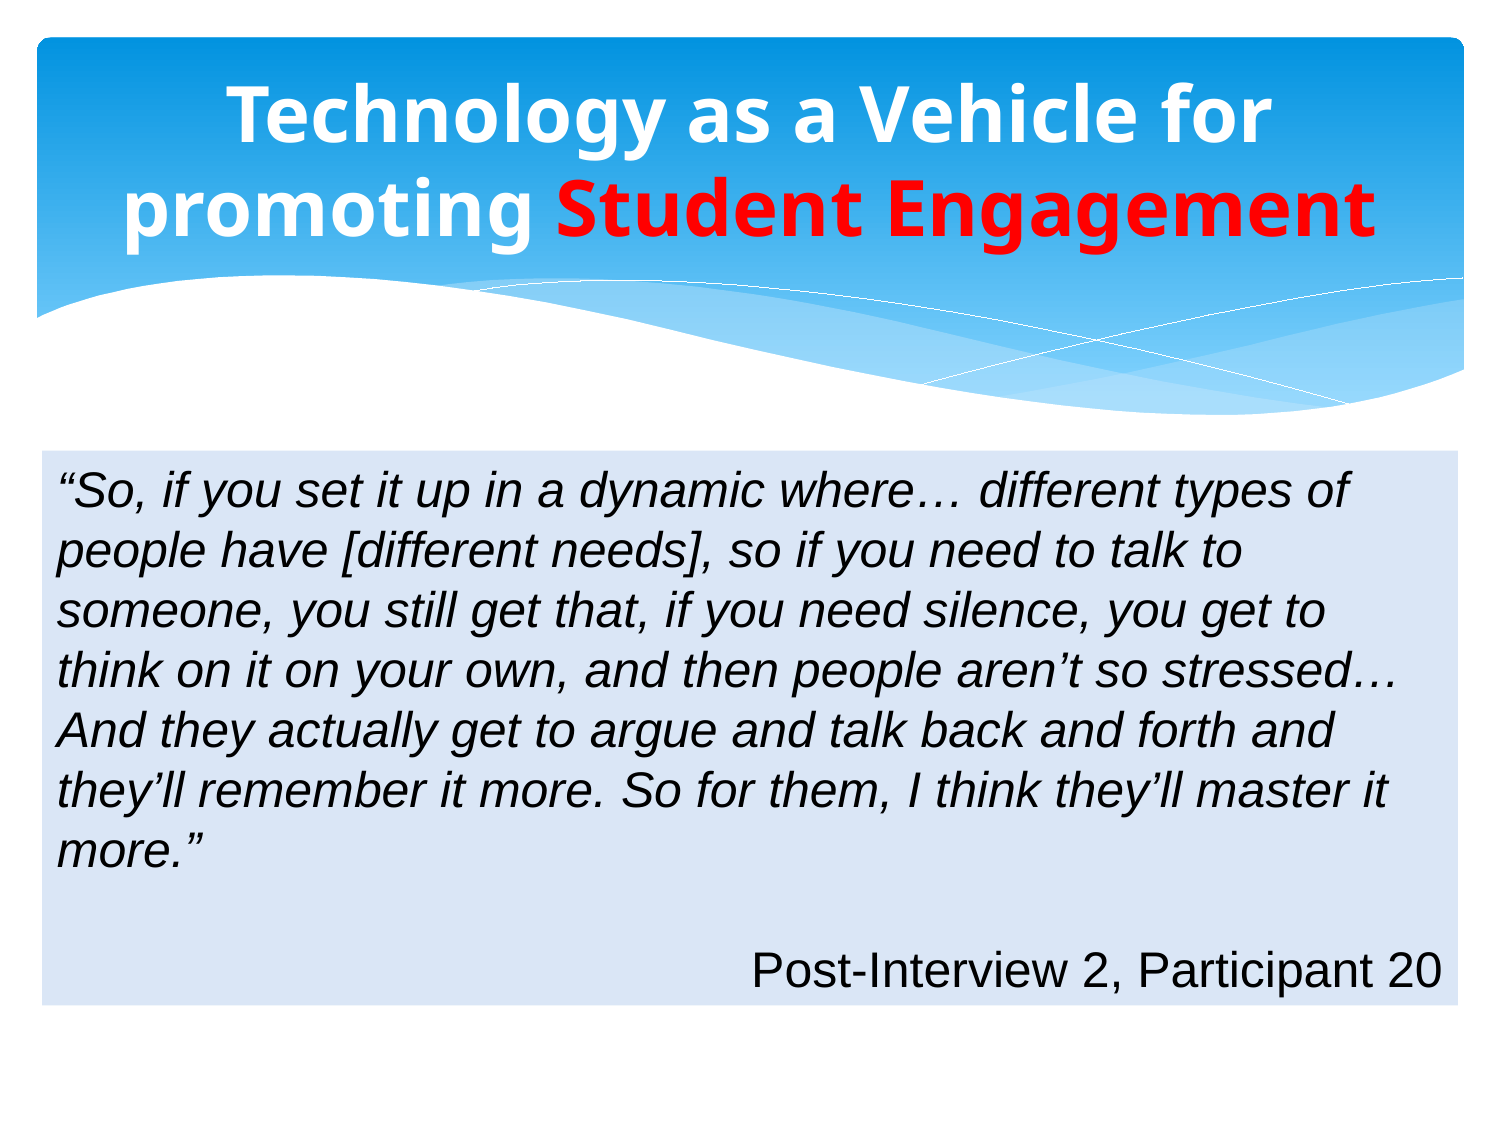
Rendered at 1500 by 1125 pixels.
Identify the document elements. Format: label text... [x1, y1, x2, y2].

title Technology as a Vehicle for promoting Student Engagement [75, 55, 1425, 261]
text_box “So, if you set it up in a dynamic where… different types of people have [different needs], so if you need to talk to someone, you still get that, if you need silence, you get to think on it on your own, and then people aren’t so stressed… And they actually get to argue and talk back and forth and they’ll remember it more. So for them, I think they’ll master it more.” Post-Interview 2, Participant 20 [42, 450, 1458, 1006]
